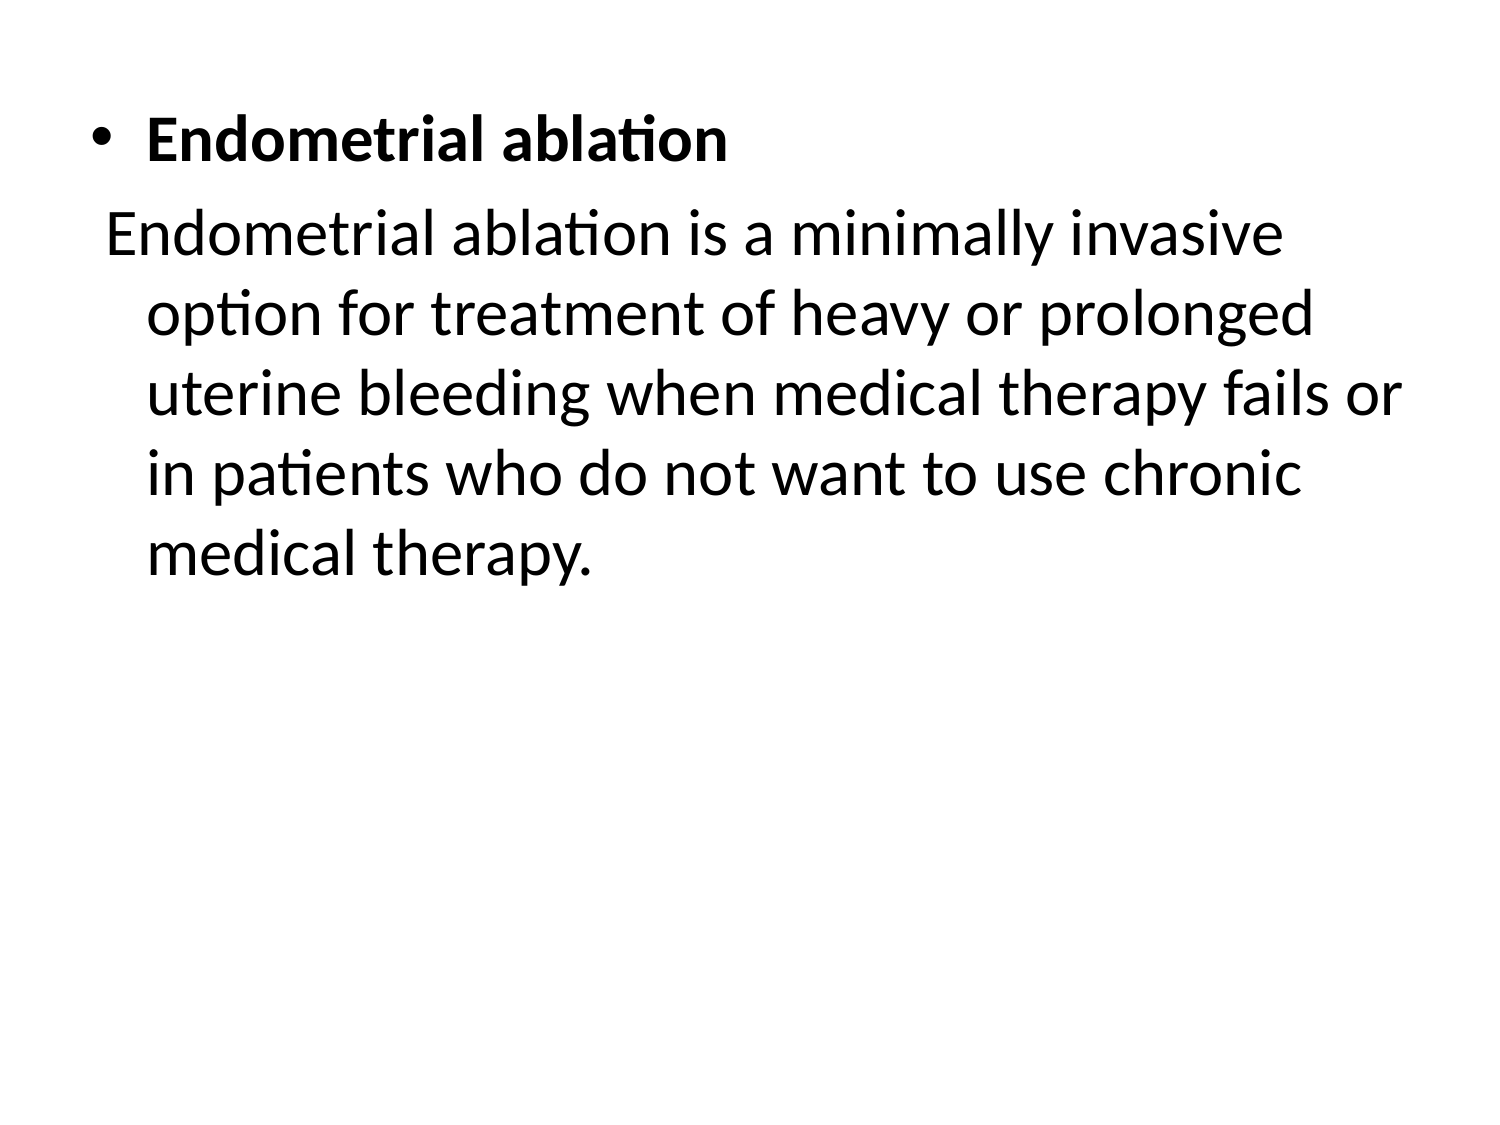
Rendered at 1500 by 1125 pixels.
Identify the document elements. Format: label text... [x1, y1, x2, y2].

list Endometrial ablation Endometrial ablation is a minimally invasive option for treatment of heavy or prolonged uterine bleeding when medical therapy fails or in patients who do not want to use chronic medical therapy. [75, 87, 1425, 1063]
